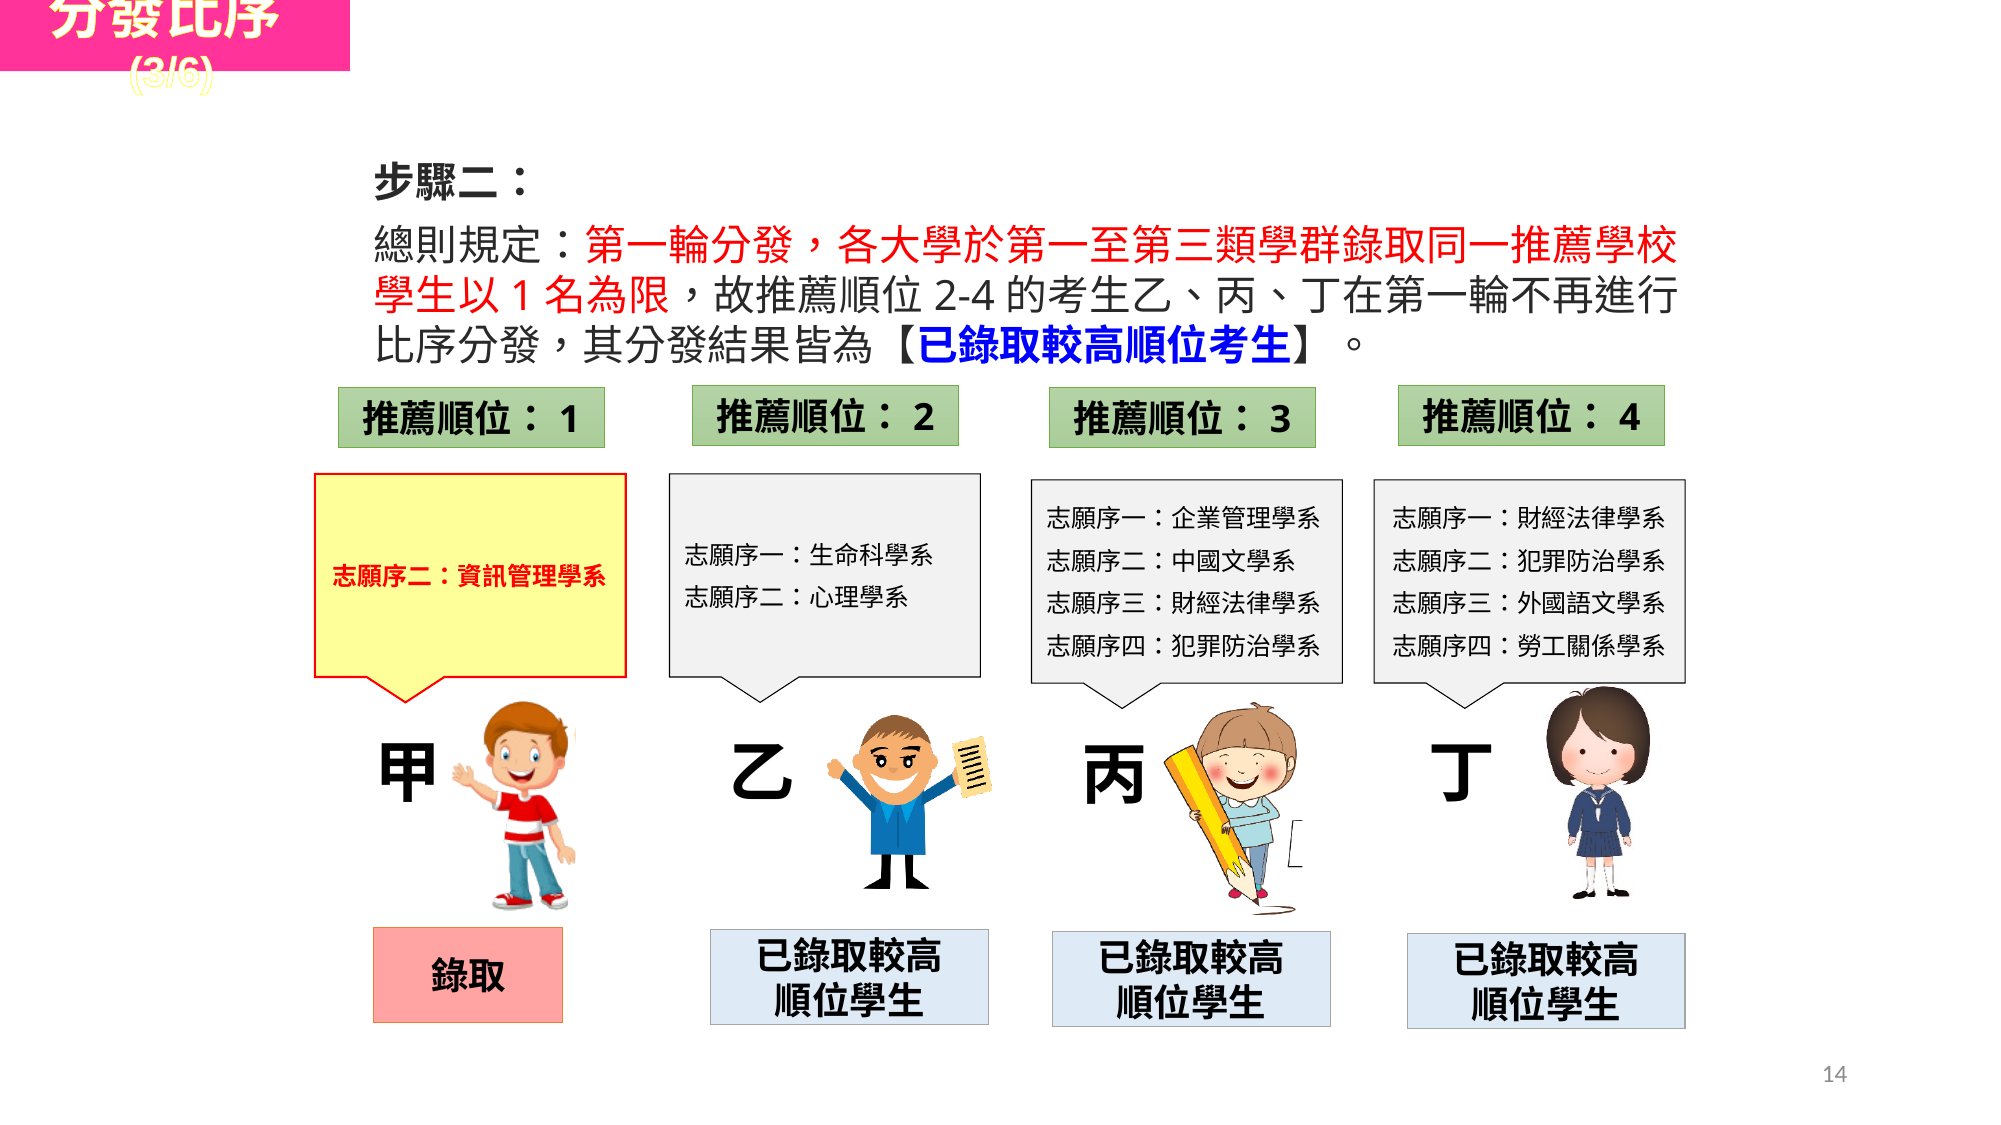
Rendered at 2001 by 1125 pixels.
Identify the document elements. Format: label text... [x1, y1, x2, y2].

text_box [1374, 479, 1686, 818]
text_box 推薦順位：3 [1049, 387, 1316, 448]
text_box 錄取 [373, 927, 563, 1023]
text_box 分發比序(3/6) [0, 0, 350, 72]
slide_number 14 [1412, 1042, 1863, 1103]
text_box 推薦順位：4 [1398, 385, 1665, 446]
picture [452, 698, 576, 911]
text_box 已錄取較高 順位學生 [1052, 931, 1331, 1027]
picture [827, 715, 992, 889]
text_box 已錄取較高 順位學生 [1407, 933, 1686, 1029]
text_box 推薦順位：1 [338, 387, 605, 448]
picture [1163, 702, 1303, 915]
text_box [1031, 479, 1343, 821]
text_box 推薦順位：2 [692, 385, 959, 446]
picture [1546, 686, 1650, 899]
text_box 已錄取較高 順位學生 [710, 929, 989, 1025]
text_box 步驟二： 總則規定：第一輪分發，各大學於第一至第三類學群錄取同一推薦學校學生以1名為限，故推薦順位2-4的考生乙、丙、丁在第一輪不再進行比序分發，其分發結果皆為【已錄取較高順位考生】。 [358, 148, 1694, 377]
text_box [314, 473, 626, 818]
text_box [669, 473, 981, 818]
